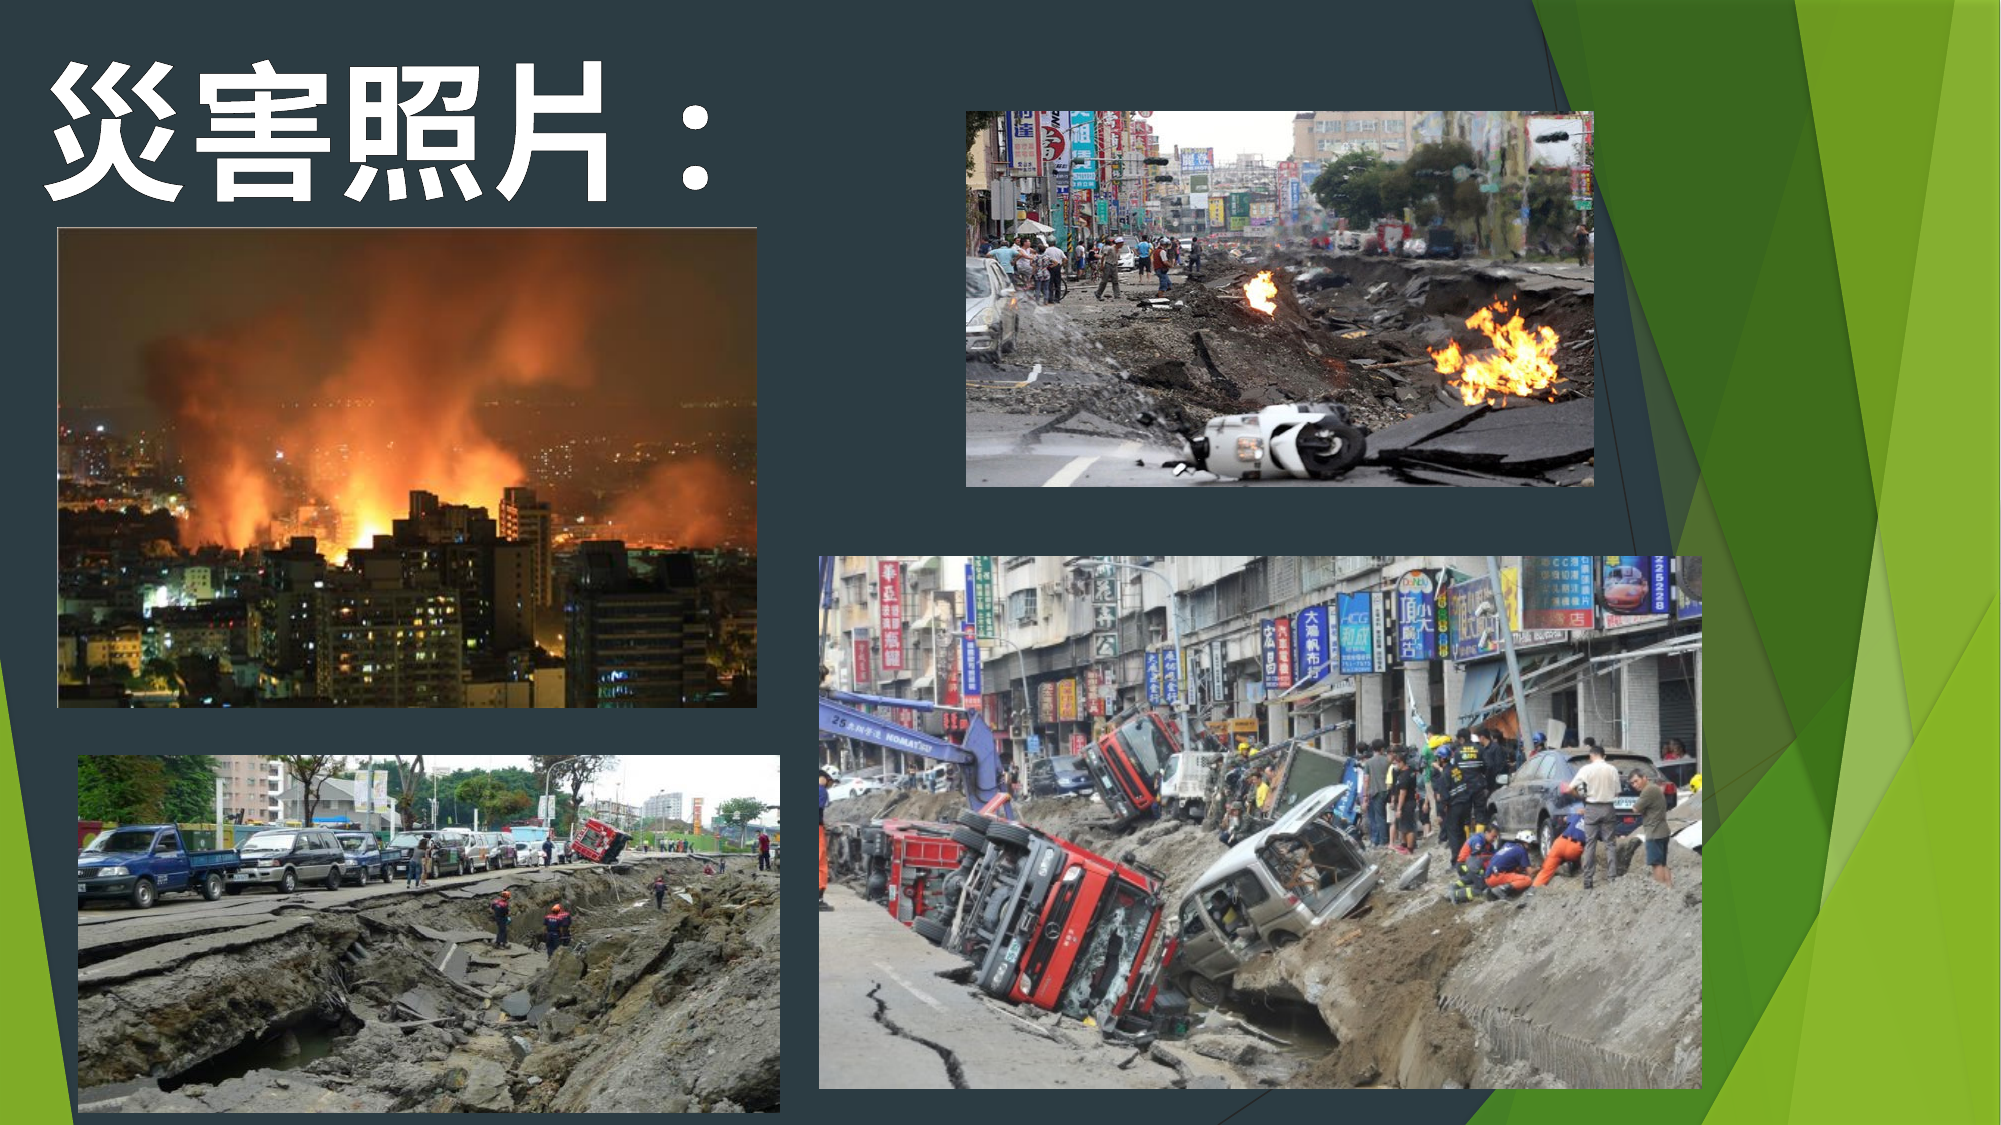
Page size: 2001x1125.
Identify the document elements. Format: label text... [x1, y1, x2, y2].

picture [56, 227, 757, 708]
picture [77, 755, 780, 1114]
text_box 災害照片: [0, 30, 819, 226]
picture [966, 110, 1594, 488]
picture [819, 555, 1703, 1090]
